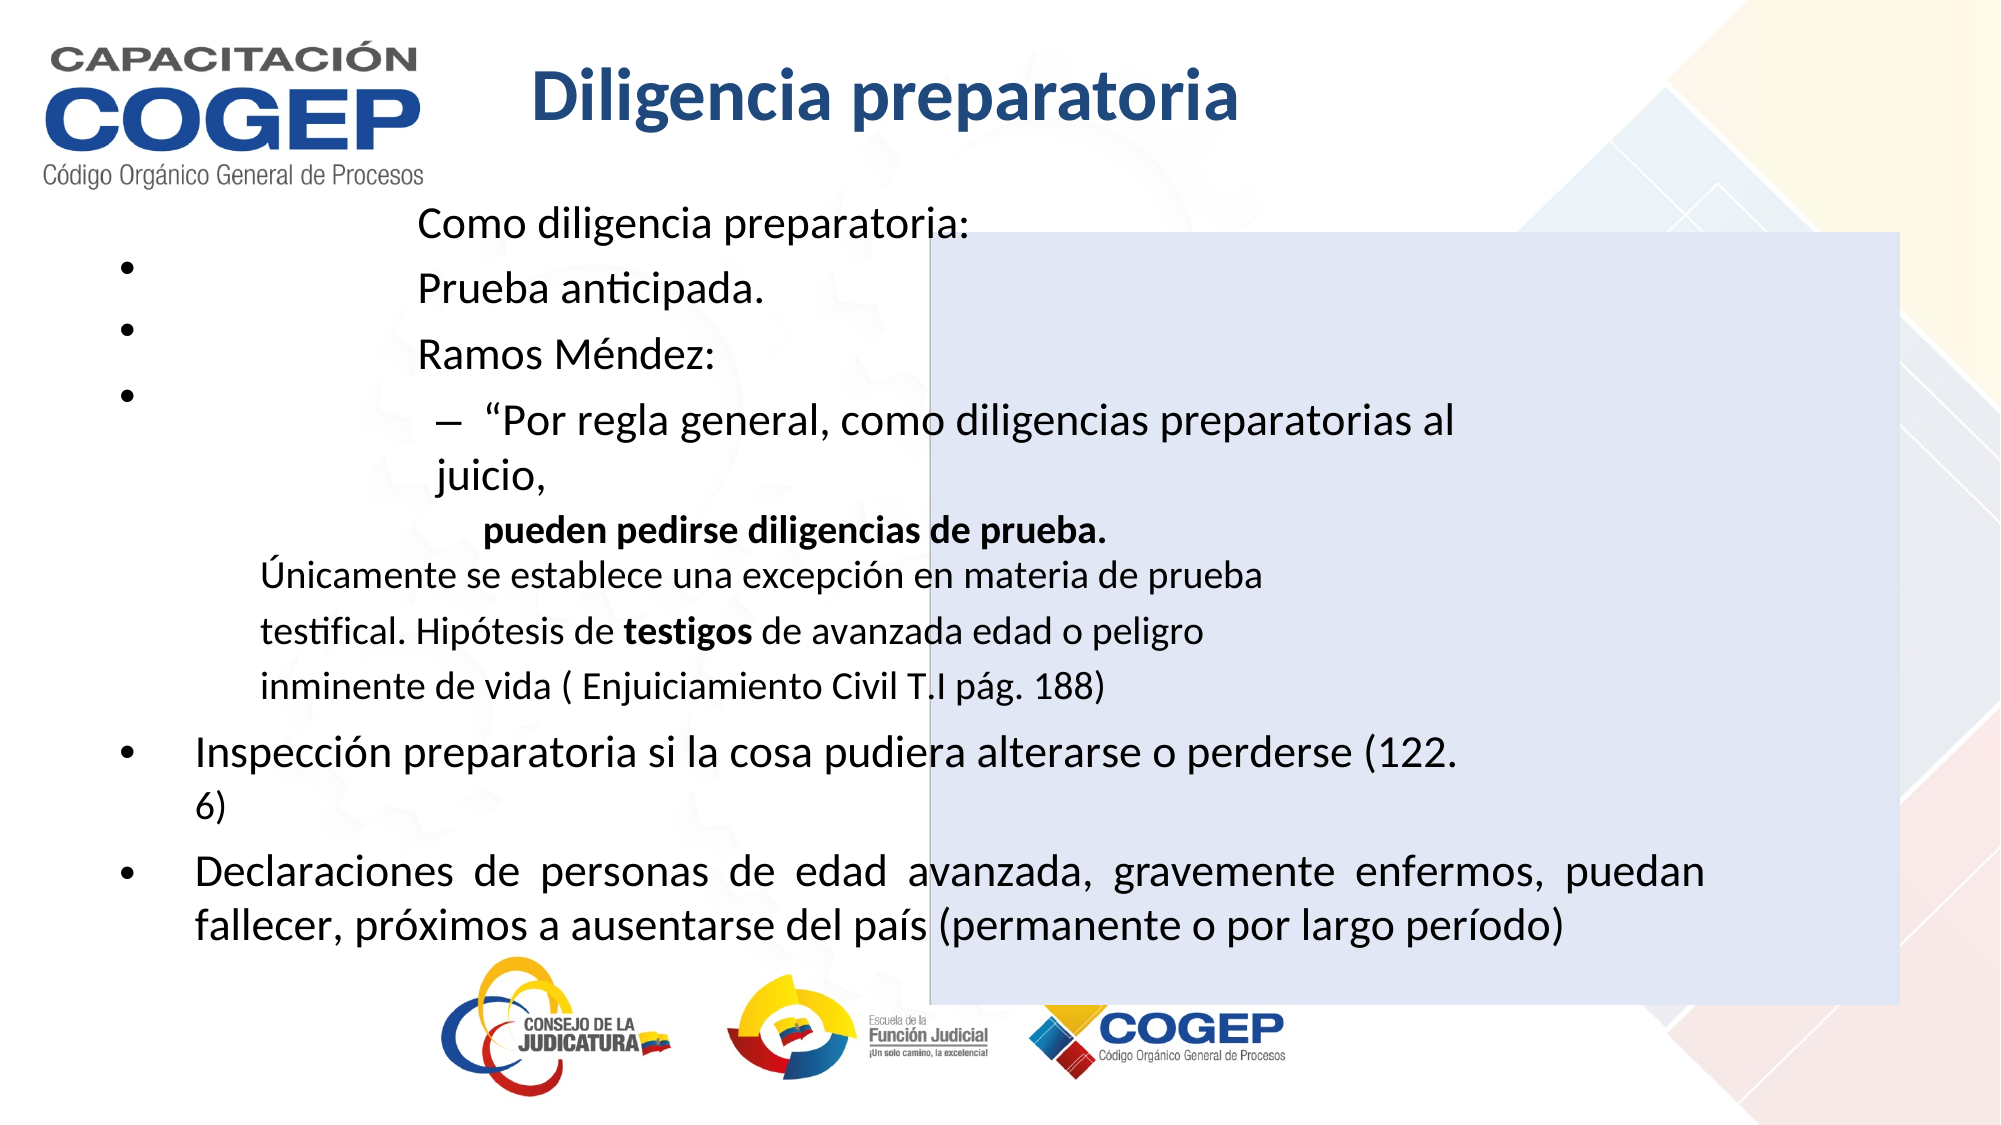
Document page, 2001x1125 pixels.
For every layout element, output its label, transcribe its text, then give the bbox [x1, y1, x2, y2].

text_box [99, 232, 1900, 1005]
picture [0, 0, 2001, 1125]
text_box • [117, 848, 154, 900]
text_box Únicamente se establece una excepción en materia de prueba testifical. Hipótesis de testigos de avanzada edad o peligro inminente de vida ( Enjuiciamiento Civil T.I pág. 188) Inspección preparatoria si la cosa pudiera alterarse o perderse (122. 6) Declaraciones de personas de edad avanzada, gravemente enfermos, puedan fallecer, próximos a ausentarse del país (permanente o por largo período) [192, 554, 1880, 1005]
text_box • [117, 727, 154, 779]
text_box Diligencia preparatoria Como diligencia preparatoria: Prueba anticipada. Ramos Méndez: – “Por regla general, como diligencias preparatorias al juicio, pueden pedirse diligencias de prueba. [415, 51, 1585, 122]
text_box • • • [117, 243, 154, 426]
